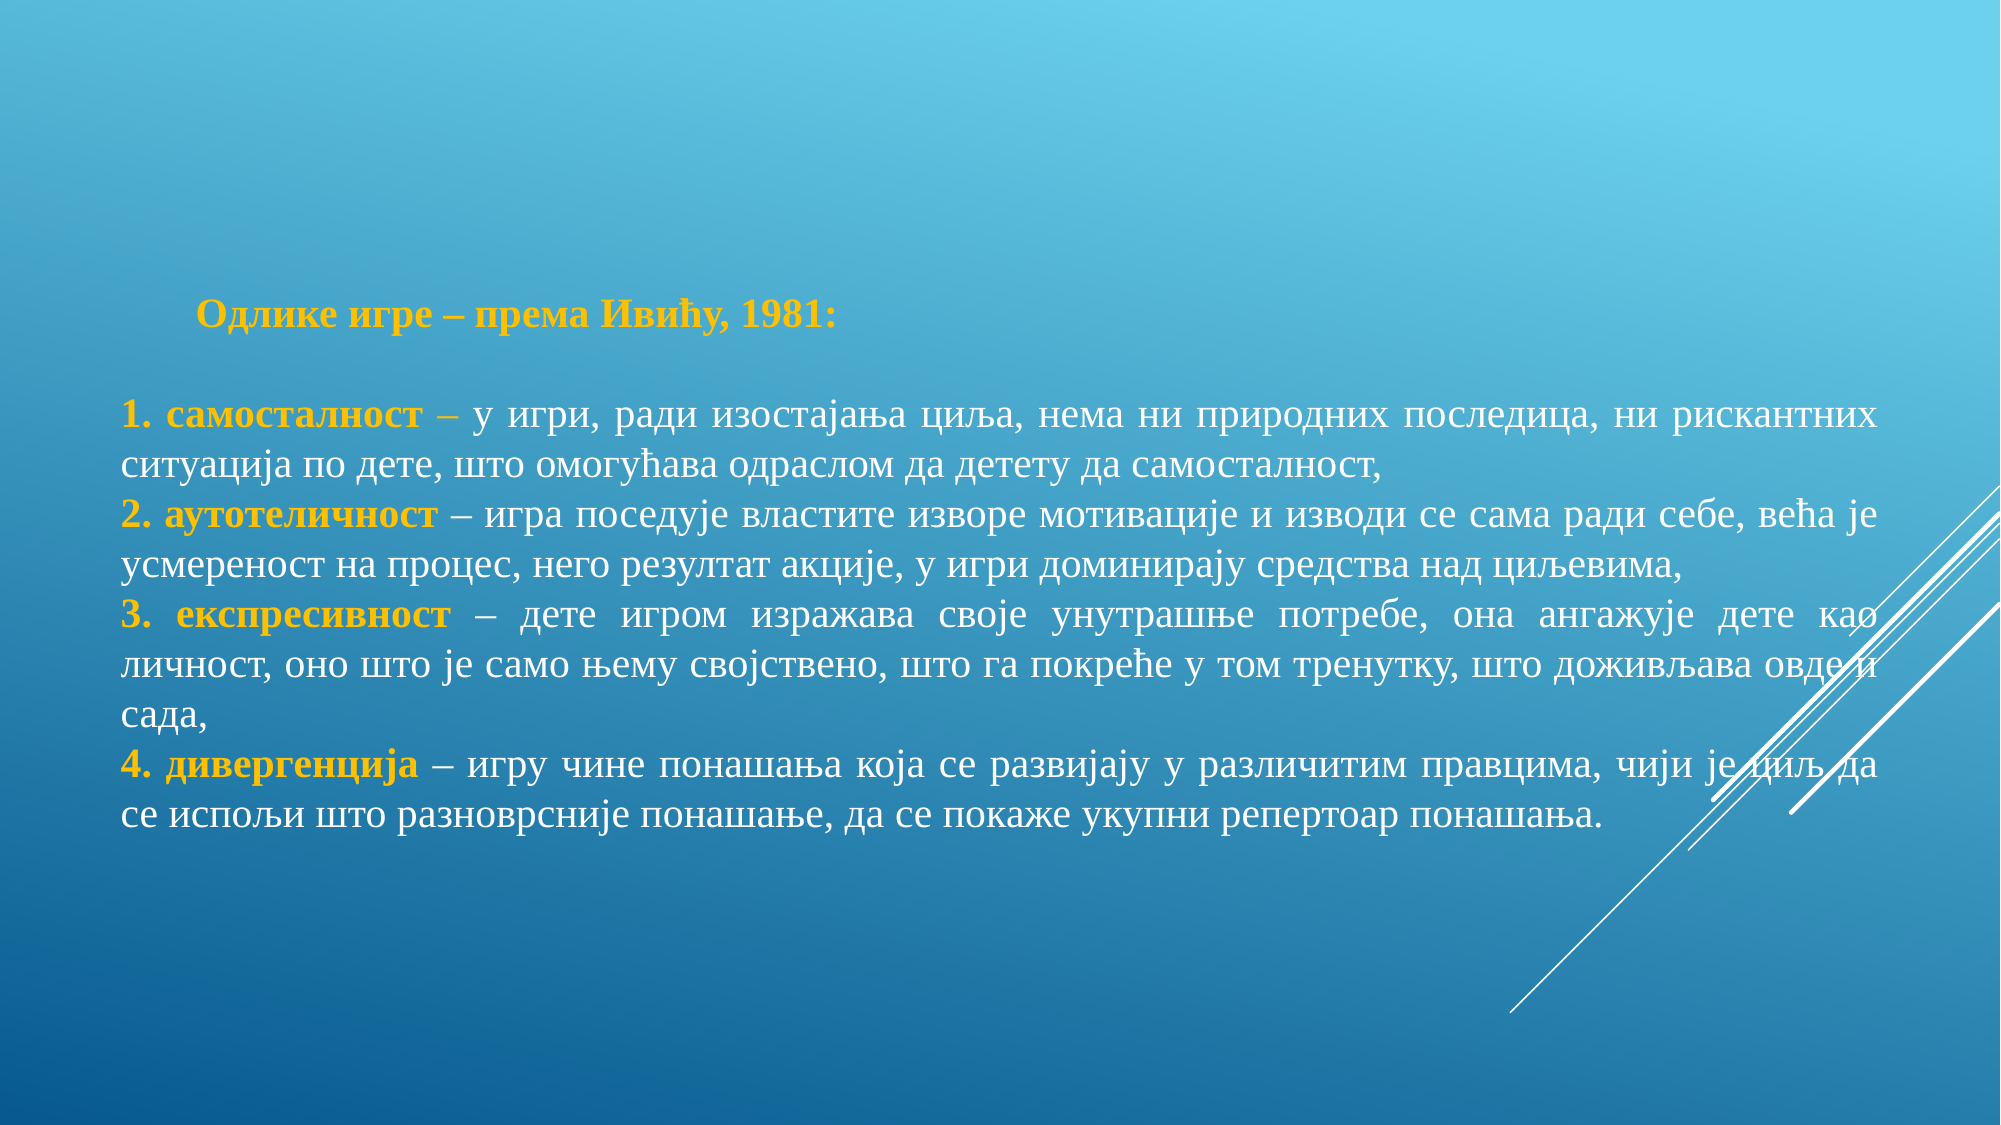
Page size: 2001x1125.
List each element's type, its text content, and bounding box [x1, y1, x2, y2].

text_box Одлике игре – према Ивићу, 1981: 1. самосталност – у игри, ради изостајања циља, нема ни природних последица, ни рискантних ситуација по дете, што омогућава одраслом да детету да самосталност, 2. аутотеличност – игра поседује властите изворе мотивације и изводи се сама ради себе, већа је усмереност на процес, него резултат акције, у игри доминирају средства над циљевима, 3. експресивност – дете игром изражава своје унутрашње потребе, она ангажује дете као личност, оно што је само њему својствено, што га покреће у том тренутку, што доживљава овде и сада, 4. дивергенција – игру чине понашања која се развијају у различитим правцима, чији је циљ да се испољи што разноврсније понашање, да се покаже укупни репертоар понашања. [105, 277, 1894, 843]
